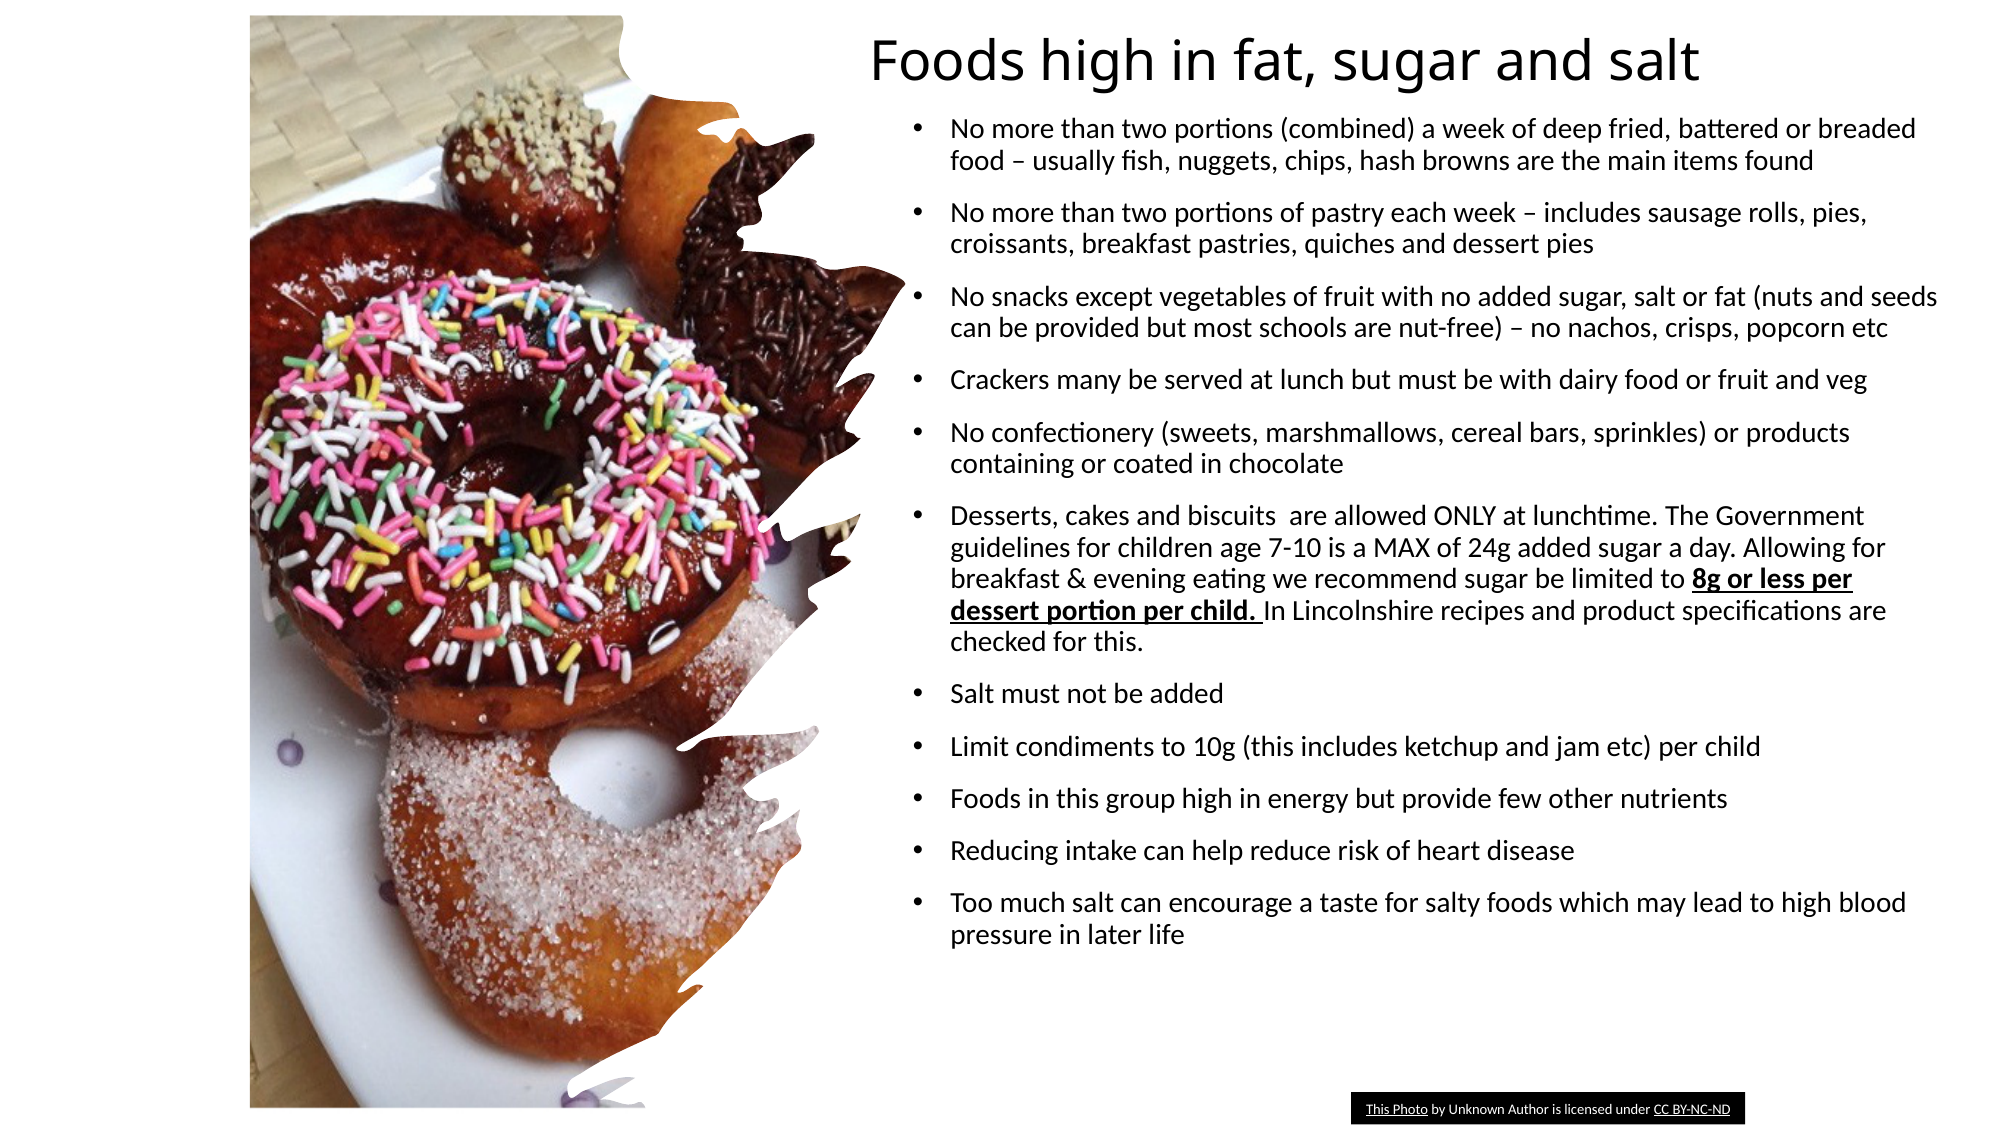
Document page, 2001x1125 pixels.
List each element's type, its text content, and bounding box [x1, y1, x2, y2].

list No more than two portions (combined) a week of deep fried, battered or breaded food – usually fish, nuggets, chips, hash browns are the main items found No more than two portions of pastry each week – includes sausage rolls, pies, croissants, breakfast pastries, quiches and dessert pies No snacks except vegetables of fruit with no added sugar, salt or fat (nuts and seeds can be provided but most schools are nut-free) – no nachos, crisps, popcorn etc Crackers many be served at lunch but must be with dairy food or fruit and veg No confectionery (sweets, marshmallows, cereal bars, sprinkles) or products containing or coated in chocolate Desserts, cakes and biscuits are allowed ONLY at lunchtime. The Government guidelines for children age 7-10 is a MAX of 24g added sugar a day. Allowing for breakfast & evening eating we recommend sugar be limited to 8g or less per dessert portion per child. In Lincolnshire recipes and product specifications are checked for this. Salt must not be added Limit condiments to 10g (this includes ketchup and jam etc) per child Foods in this group high in energy but provide few other nutrients Reducing intake can help reduce risk of heart disease Too much salt can encourage a taste for salty foods which may lead to high blood pressure in later life [906, 106, 1963, 1034]
text_box This Photo by Unknown Author is licensed under CC BY-NC-ND [1351, 1092, 1746, 1125]
picture [249, 0, 906, 1125]
title Foods high in fat, sugar and salt [906, 19, 1776, 106]
